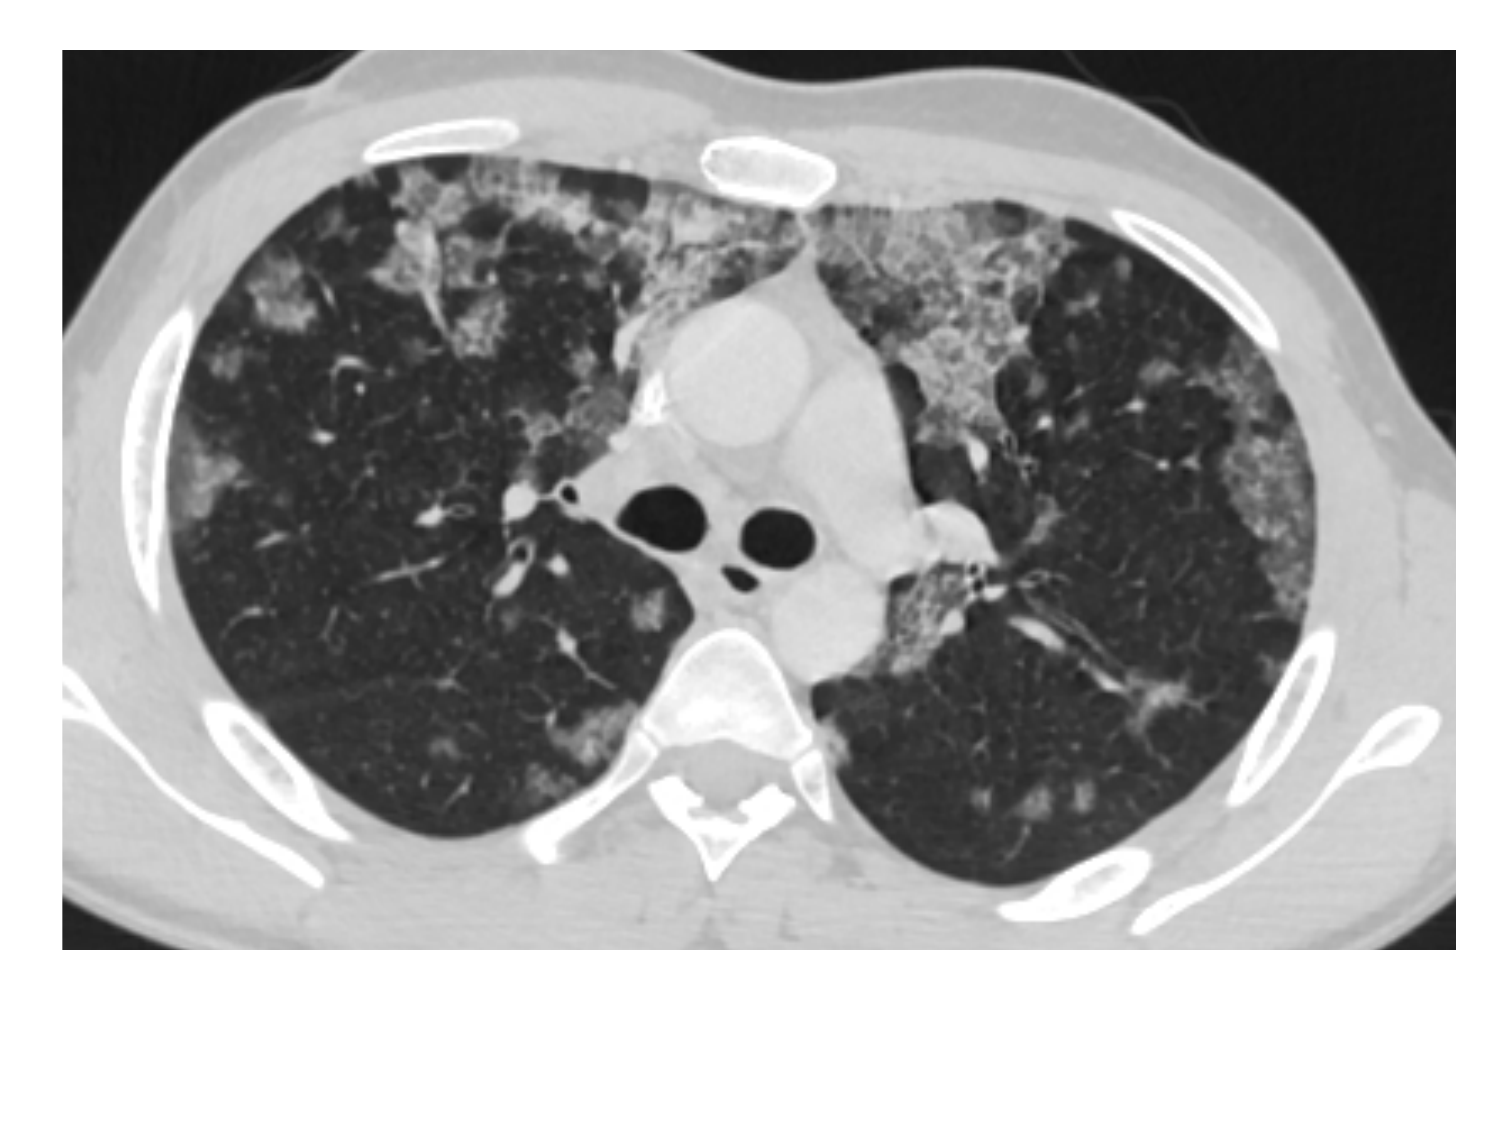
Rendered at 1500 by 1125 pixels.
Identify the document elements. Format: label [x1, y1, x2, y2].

list [62, 49, 1457, 951]
